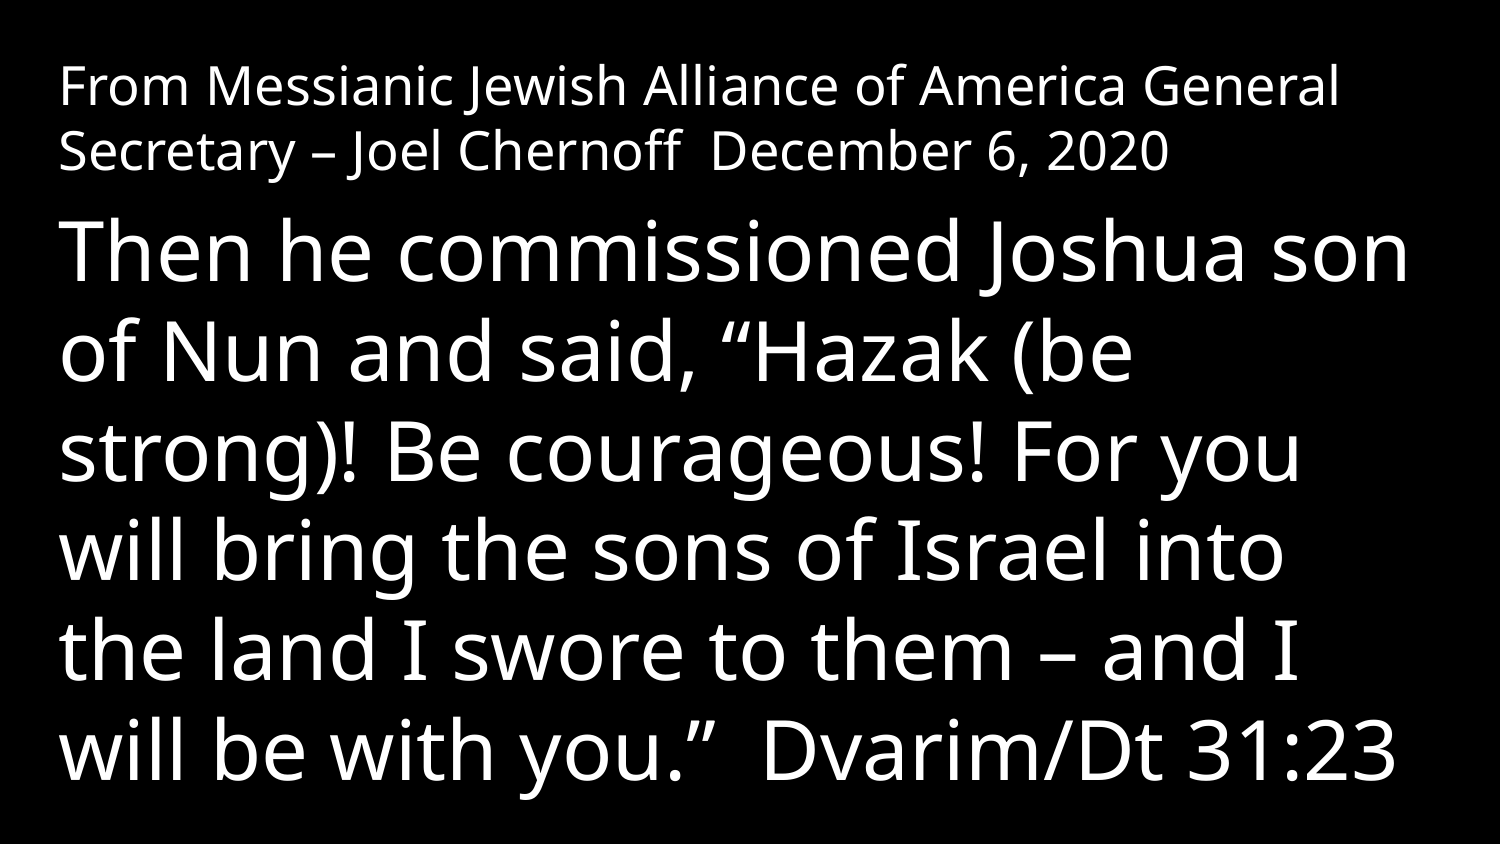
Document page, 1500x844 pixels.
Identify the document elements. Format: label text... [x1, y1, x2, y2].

list From Messianic Jewish Alliance of America General Secretary – Joel Chernoff December 6, 2020 Then he commissioned Joshua son of Nun and said, “Hazak (be strong)! Be courageous! For you will bring the sons of Israel into the land I swore to them – and I will be with you.” Dvarim/Dt 31:23 [50, 46, 1425, 810]
